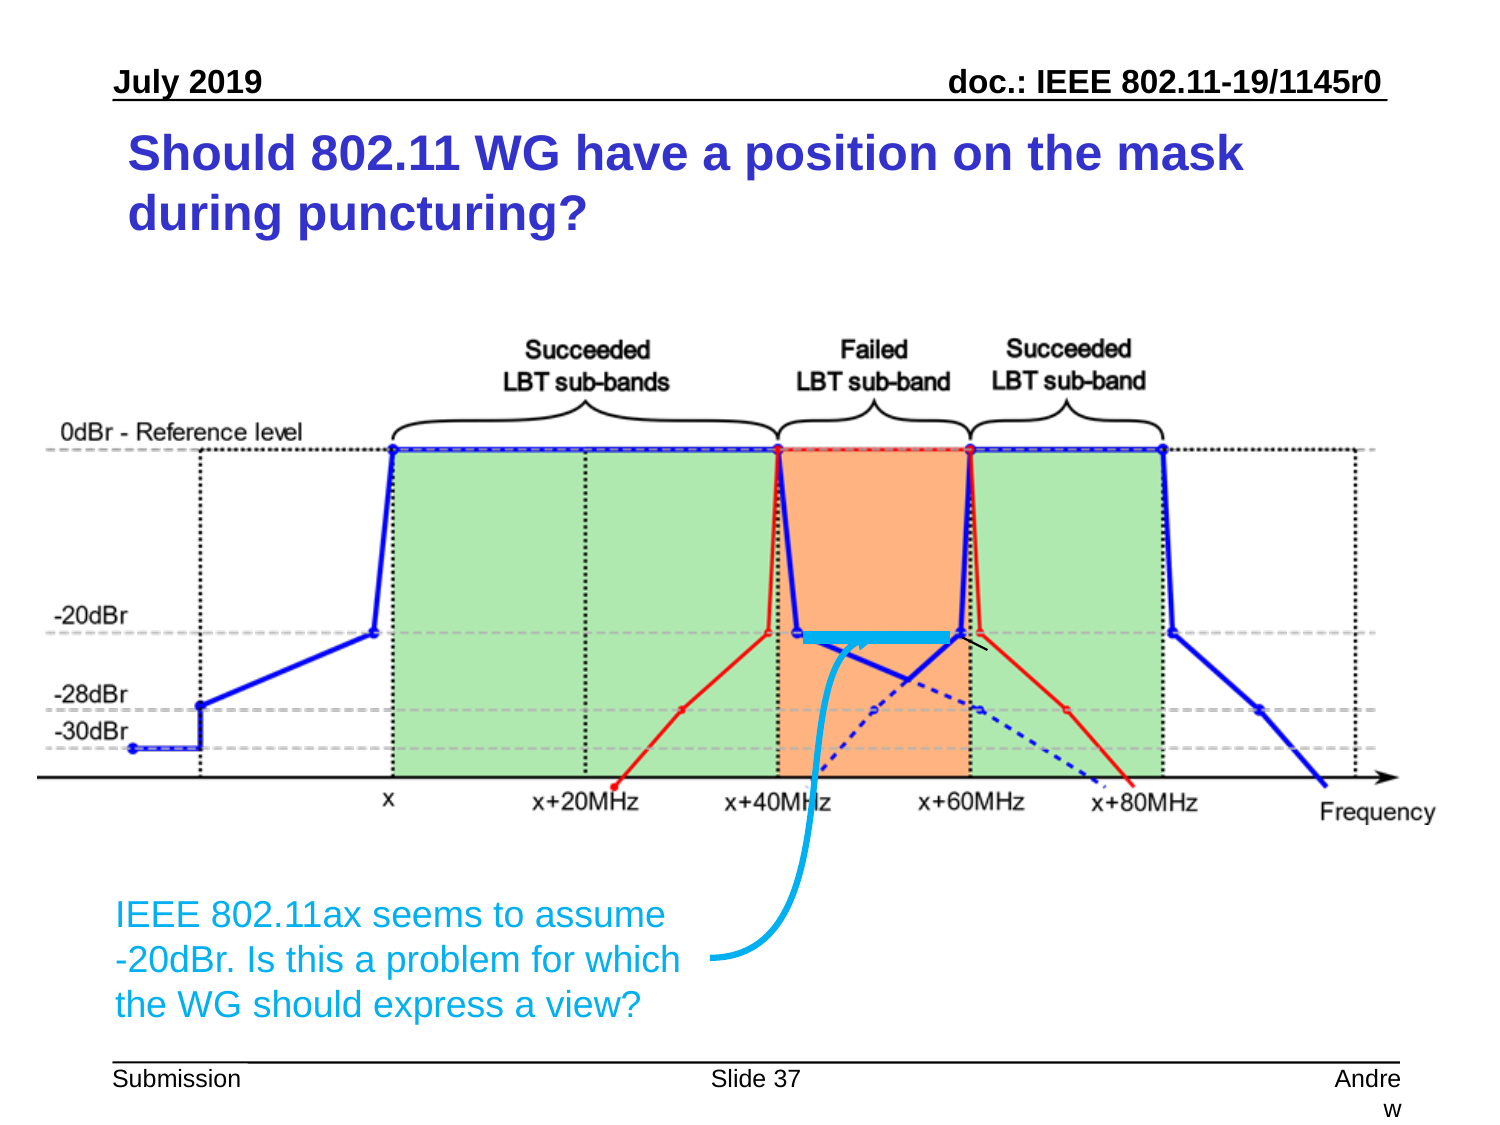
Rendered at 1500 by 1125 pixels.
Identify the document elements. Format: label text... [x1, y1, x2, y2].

text_box IEEE 802.11ax seems to assume -20dBr. Is this a problem for which the WG should express a view? [100, 882, 710, 1033]
footer Andrew Myles, Cisco [1320, 1061, 1402, 1093]
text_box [962, 637, 988, 651]
picture [37, 337, 1452, 826]
slide_number Slide 37 [709, 1061, 803, 1093]
title Should 802.11 WG have a position on the mask during puncturing? [112, 112, 1388, 288]
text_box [709, 637, 877, 959]
